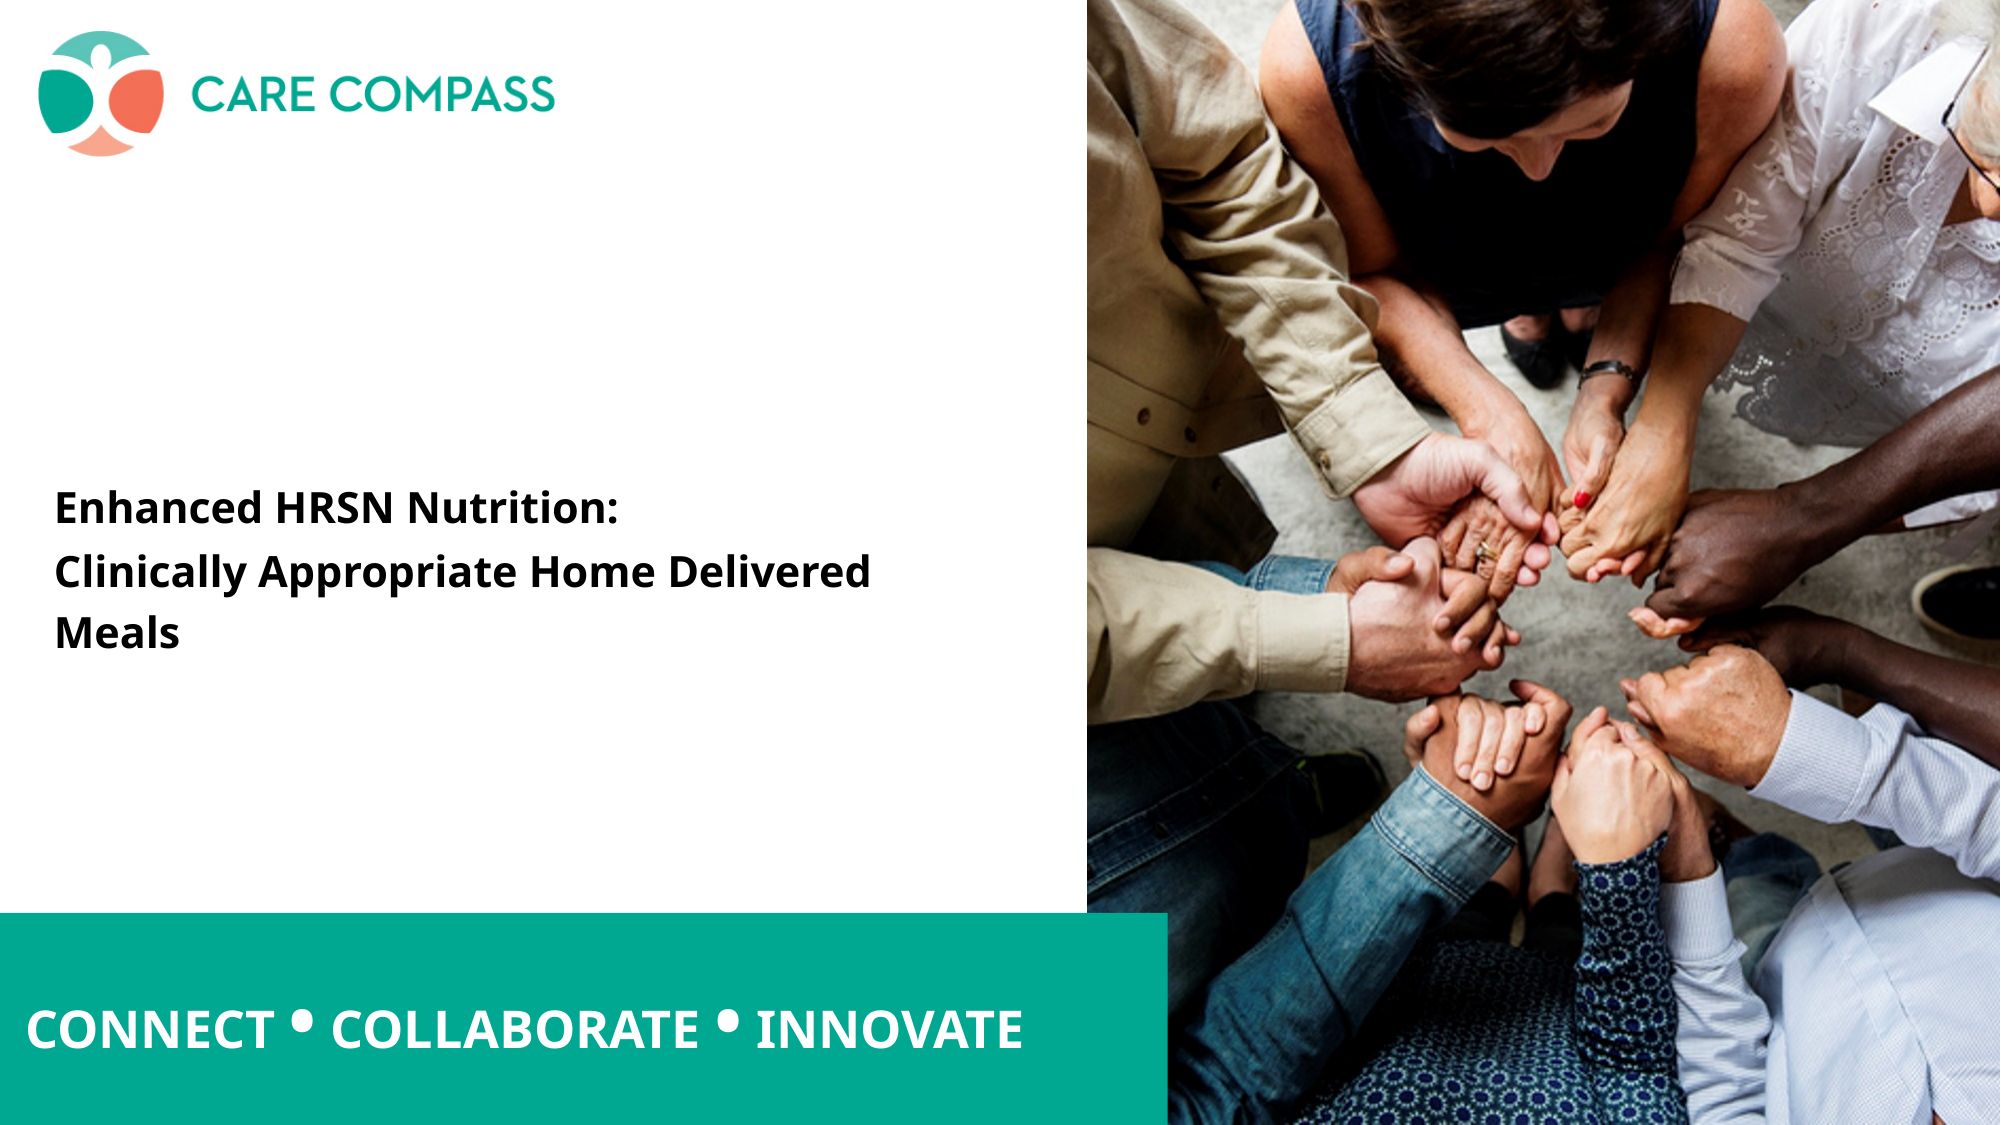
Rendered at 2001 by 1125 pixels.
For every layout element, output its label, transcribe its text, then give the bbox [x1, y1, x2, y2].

list Enhanced HRSN Nutrition: Clinically Appropriate Home Delivered Meals [38, 459, 1023, 665]
picture [37, 30, 556, 158]
picture [1087, 0, 2000, 1125]
